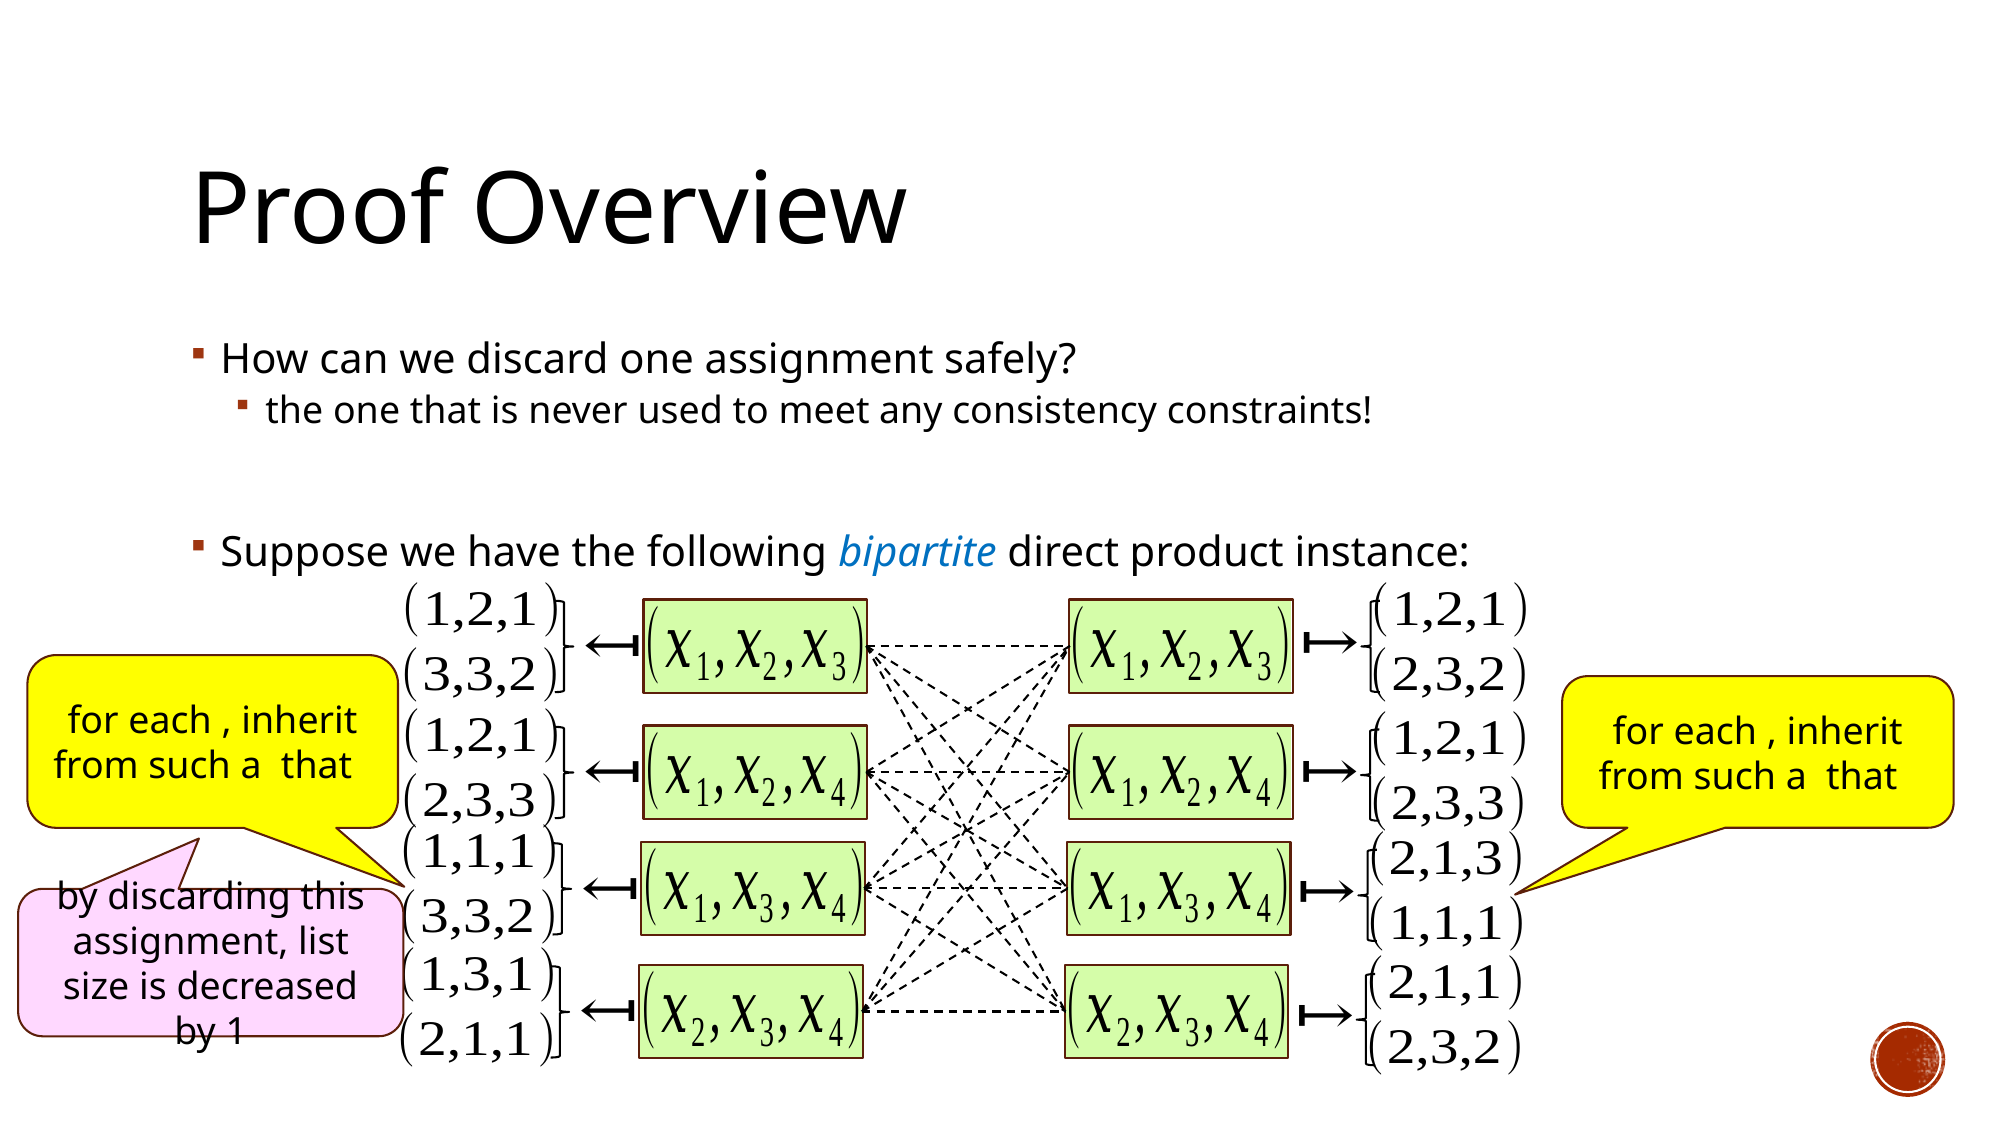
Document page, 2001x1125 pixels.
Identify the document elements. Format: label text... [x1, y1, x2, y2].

text_box [1360, 600, 1380, 693]
title Proof Overview [175, 79, 1826, 330]
text_box [1360, 729, 1380, 822]
text_box [1356, 973, 1376, 1066]
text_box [864, 648, 1069, 774]
list How can we discard one assignment safely? the one that is never used to meet any consistency constraints! Suppose we have the following bipartite direct product instance: [175, 330, 1826, 995]
text_box [552, 842, 572, 936]
text_box by discarding this assignment, list size is decreased by 1 [17, 837, 405, 1038]
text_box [863, 773, 1069, 1010]
text_box [1357, 849, 1377, 942]
text_box [554, 726, 574, 819]
text_box [550, 965, 570, 1059]
text_box [554, 600, 574, 693]
